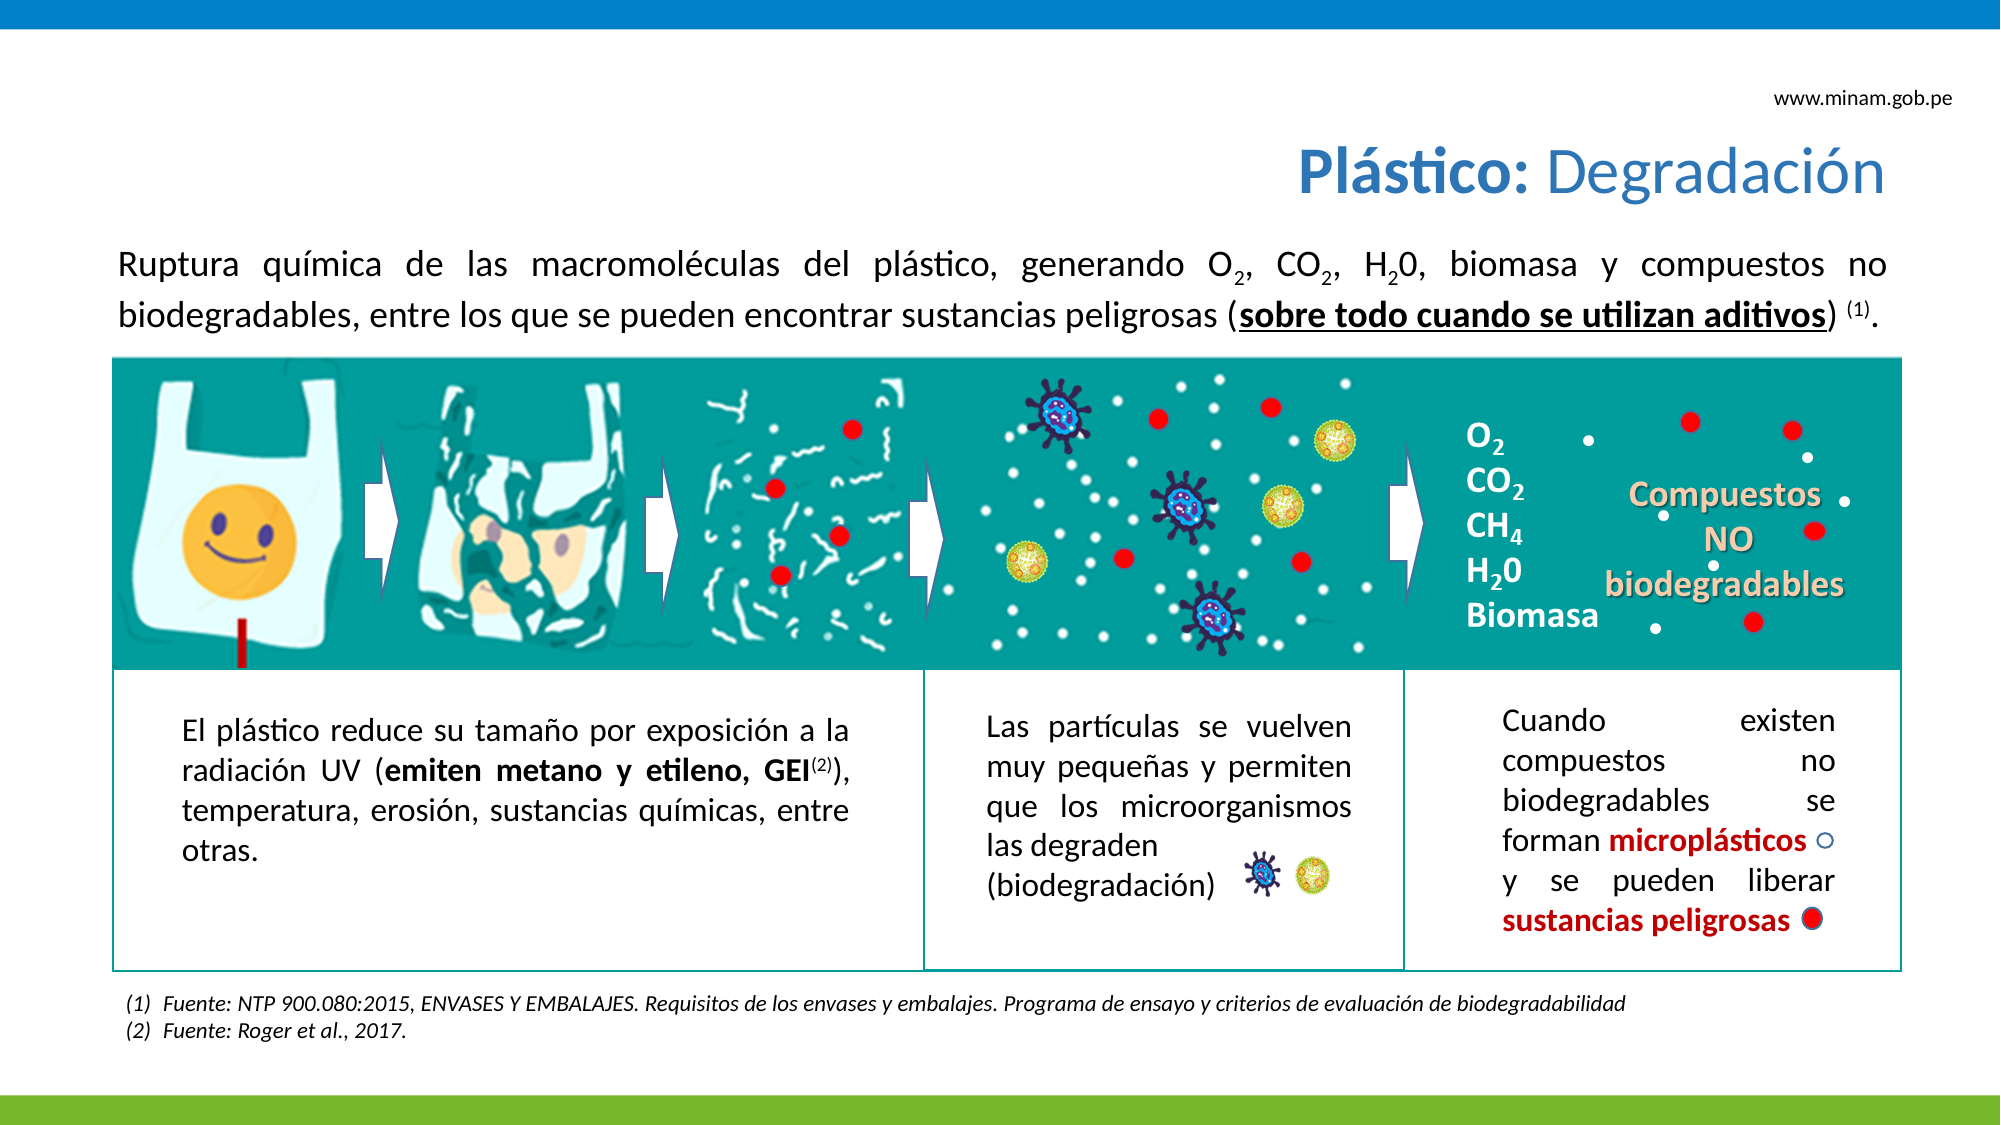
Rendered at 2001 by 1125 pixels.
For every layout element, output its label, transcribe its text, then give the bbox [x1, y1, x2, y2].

text_box [923, 670, 1405, 971]
text_box [112, 670, 1902, 972]
text_box Ruptura química de las macromoléculas del plástico, generando O2, CO2, H20, biomasa y compuestos no biodegradables, entre los que se pueden encontrar sustancias peligrosas (sobre todo cuando se utilizan aditivos) (1). [103, 231, 1903, 343]
picture [112, 356, 1902, 670]
text_box Plástico: Degradación [160, 122, 1902, 211]
text_box Fuente: NTP 900.080:2015, ENVASES Y EMBALAJES. Requisitos de los envases y embalajes. Programa de ensayo y criterios de evaluación de biodegradabilidad Fuente: Roger et al., 2017. [110, 981, 1920, 1051]
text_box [1239, 844, 1341, 900]
